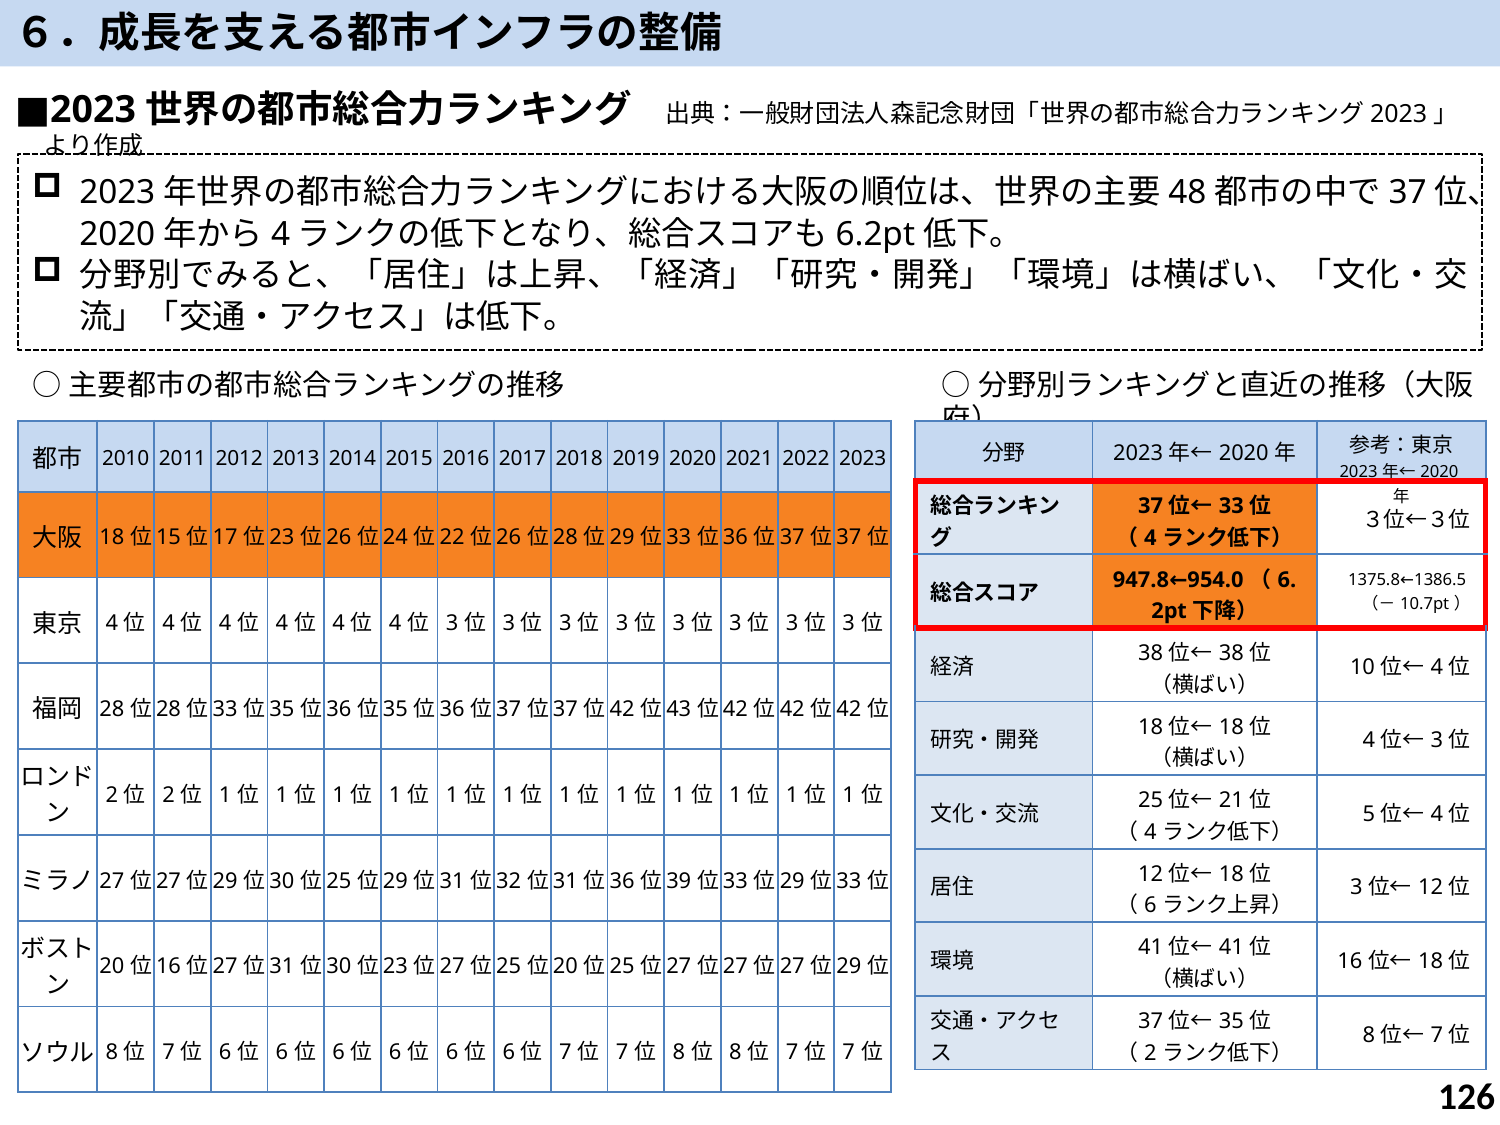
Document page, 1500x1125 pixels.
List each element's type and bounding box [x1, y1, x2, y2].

table_header [19, 422, 96, 491]
table_header [98, 422, 153, 491]
table_cell [1318, 776, 1485, 848]
table_cell [438, 578, 493, 662]
table_header [1318, 422, 1485, 478]
table_header [835, 422, 890, 491]
table_header [212, 422, 267, 491]
table_cell [552, 1007, 607, 1091]
table_cell [325, 922, 380, 1006]
table_cell [835, 750, 890, 834]
table_cell [19, 922, 96, 1006]
table_cell [1093, 484, 1316, 553]
table_cell [325, 836, 380, 920]
table_header [665, 422, 720, 491]
table_cell [722, 750, 777, 834]
table_cell [495, 664, 550, 748]
table_cell [1093, 631, 1316, 701]
table_cell [1318, 484, 1483, 553]
table_cell [918, 555, 1092, 625]
table_header [268, 422, 323, 491]
table_cell [19, 1007, 96, 1091]
table_cell [779, 1007, 833, 1091]
table_cell [608, 836, 663, 920]
table_cell [722, 578, 777, 662]
table_cell [495, 493, 550, 577]
table_cell [382, 578, 437, 662]
table_header [325, 422, 380, 491]
table_cell [155, 922, 210, 1006]
table_cell [1093, 850, 1316, 921]
table_cell [665, 493, 720, 577]
table_cell [325, 750, 380, 834]
table_cell [779, 836, 833, 920]
table_cell [212, 836, 267, 920]
table_cell [779, 664, 833, 748]
table_cell [155, 1007, 210, 1091]
table_header [608, 422, 663, 491]
table_cell [1318, 850, 1485, 921]
table_cell [19, 836, 96, 920]
text_box [17, 359, 597, 409]
table_cell [608, 664, 663, 748]
table_cell [665, 1007, 720, 1091]
table_cell [212, 578, 267, 662]
table_cell [98, 836, 153, 920]
table_cell [382, 493, 437, 577]
table_cell [916, 850, 1092, 921]
table_cell [382, 922, 437, 1006]
table_cell [19, 664, 96, 748]
table_cell [916, 923, 1092, 995]
table_cell [552, 664, 607, 748]
table_cell [155, 750, 210, 834]
table_cell [268, 750, 323, 834]
table_cell [552, 750, 607, 834]
text_box [927, 358, 1500, 444]
table_cell [1318, 555, 1483, 625]
table_cell [98, 578, 153, 662]
table_cell [779, 493, 833, 577]
table_cell [608, 493, 663, 577]
table_cell [438, 836, 493, 920]
table_cell [779, 750, 833, 834]
table_cell [98, 493, 153, 577]
table_cell [438, 922, 493, 1006]
table_cell [1093, 997, 1316, 1069]
table_cell [916, 776, 1092, 848]
table_cell [155, 836, 210, 920]
table_cell [552, 922, 607, 1006]
table_cell [1318, 997, 1485, 1069]
table_cell [779, 922, 833, 1006]
table_cell [325, 1007, 380, 1091]
table_header [155, 422, 210, 491]
table_cell [552, 493, 607, 577]
table_cell [608, 750, 663, 834]
table_cell [382, 750, 437, 834]
table_cell [722, 664, 777, 748]
table_cell [552, 836, 607, 920]
table_cell [438, 493, 493, 577]
text_box [0, 77, 1489, 352]
table_header [382, 422, 437, 491]
table_cell [665, 578, 720, 662]
table_cell [665, 836, 720, 920]
table_cell [325, 578, 380, 662]
table_cell [268, 664, 323, 748]
table_cell [1093, 702, 1316, 774]
table_cell [98, 750, 153, 834]
table_cell [665, 750, 720, 834]
table_cell [268, 922, 323, 1006]
table_header [916, 422, 1092, 478]
text_box [0, 0, 1500, 67]
table_cell [212, 1007, 267, 1091]
table_cell [1318, 702, 1485, 774]
table_cell [552, 578, 607, 662]
slide_number [1159, 1064, 1500, 1124]
table_cell [608, 1007, 663, 1091]
table_cell [325, 493, 380, 577]
table_header [722, 422, 777, 491]
table_cell [155, 664, 210, 748]
table_cell [155, 578, 210, 662]
table_cell [382, 1007, 437, 1091]
table_cell [722, 1007, 777, 1091]
table_cell [722, 493, 777, 577]
table_cell [608, 578, 663, 662]
table_cell [268, 836, 323, 920]
table_cell [19, 493, 96, 577]
table_cell [916, 997, 1092, 1069]
table_cell [325, 664, 380, 748]
table_cell [835, 836, 890, 920]
table_cell [98, 1007, 153, 1091]
table_cell [19, 750, 96, 834]
table_cell [835, 922, 890, 1006]
table_cell [212, 664, 267, 748]
table_cell [155, 493, 210, 577]
table_cell [438, 750, 493, 834]
table_cell [495, 1007, 550, 1091]
table_cell [495, 836, 550, 920]
table_cell [916, 702, 1092, 774]
table_cell [1318, 631, 1485, 701]
table_cell [212, 750, 267, 834]
table_cell [98, 922, 153, 1006]
table_cell [19, 578, 96, 662]
table_cell [665, 664, 720, 748]
table_header [779, 422, 833, 491]
table_cell [835, 493, 890, 577]
table_cell [438, 1007, 493, 1091]
table_cell [268, 1007, 323, 1091]
table_cell [382, 664, 437, 748]
table_cell [608, 922, 663, 1006]
table_cell [1093, 555, 1316, 625]
table_cell [1093, 923, 1316, 995]
table_cell [495, 578, 550, 662]
table_cell [918, 484, 1092, 553]
table_header [495, 422, 550, 491]
table_cell [1093, 776, 1316, 848]
table_cell [98, 664, 153, 748]
table_cell [722, 922, 777, 1006]
table_cell [665, 922, 720, 1006]
table_cell [1318, 923, 1485, 995]
table_header [438, 422, 493, 491]
table_cell [835, 578, 890, 662]
table_cell [212, 493, 267, 577]
table_cell [382, 836, 437, 920]
table_cell [212, 922, 267, 1006]
table_cell [268, 493, 323, 577]
table_header [552, 422, 607, 491]
table_cell [835, 664, 890, 748]
table_cell [722, 836, 777, 920]
table_cell [495, 750, 550, 834]
table_cell [779, 578, 833, 662]
table_cell [916, 631, 1092, 701]
table_cell [835, 1007, 890, 1091]
table_cell [438, 664, 493, 748]
table_cell [495, 922, 550, 1006]
table_header [1093, 422, 1316, 478]
table_cell [268, 578, 323, 662]
